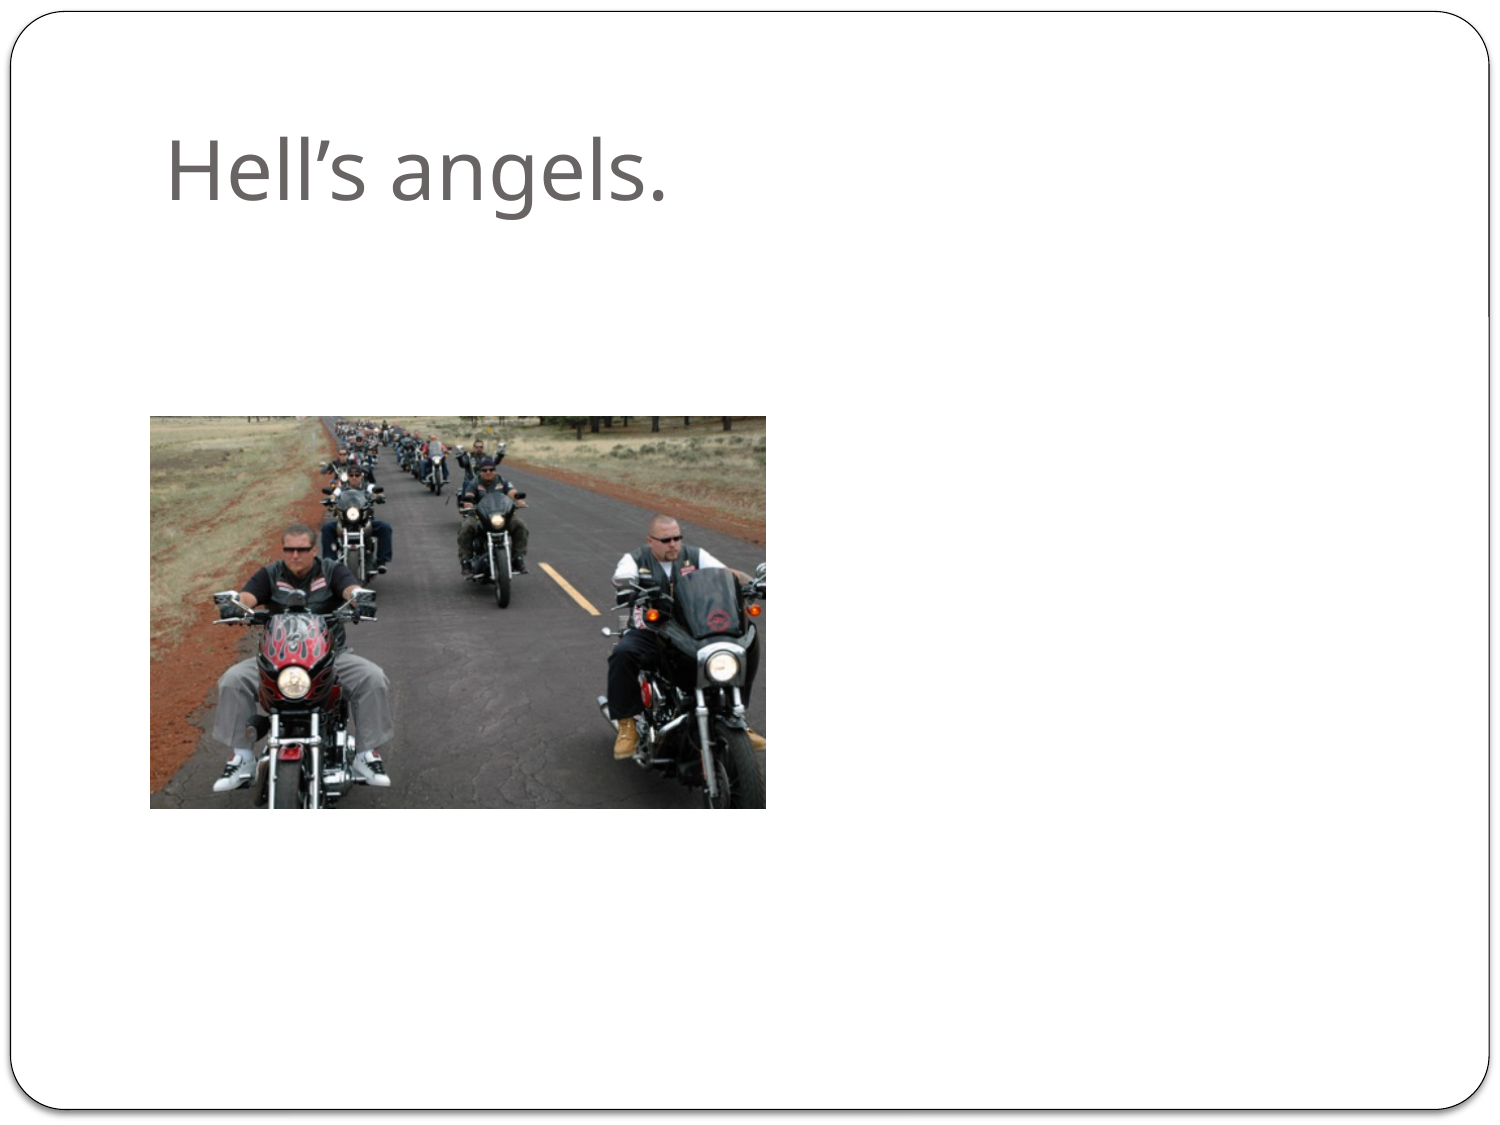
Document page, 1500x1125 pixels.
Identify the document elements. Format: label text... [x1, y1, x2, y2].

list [149, 416, 766, 809]
title Hell’s angels. [150, 45, 1425, 233]
